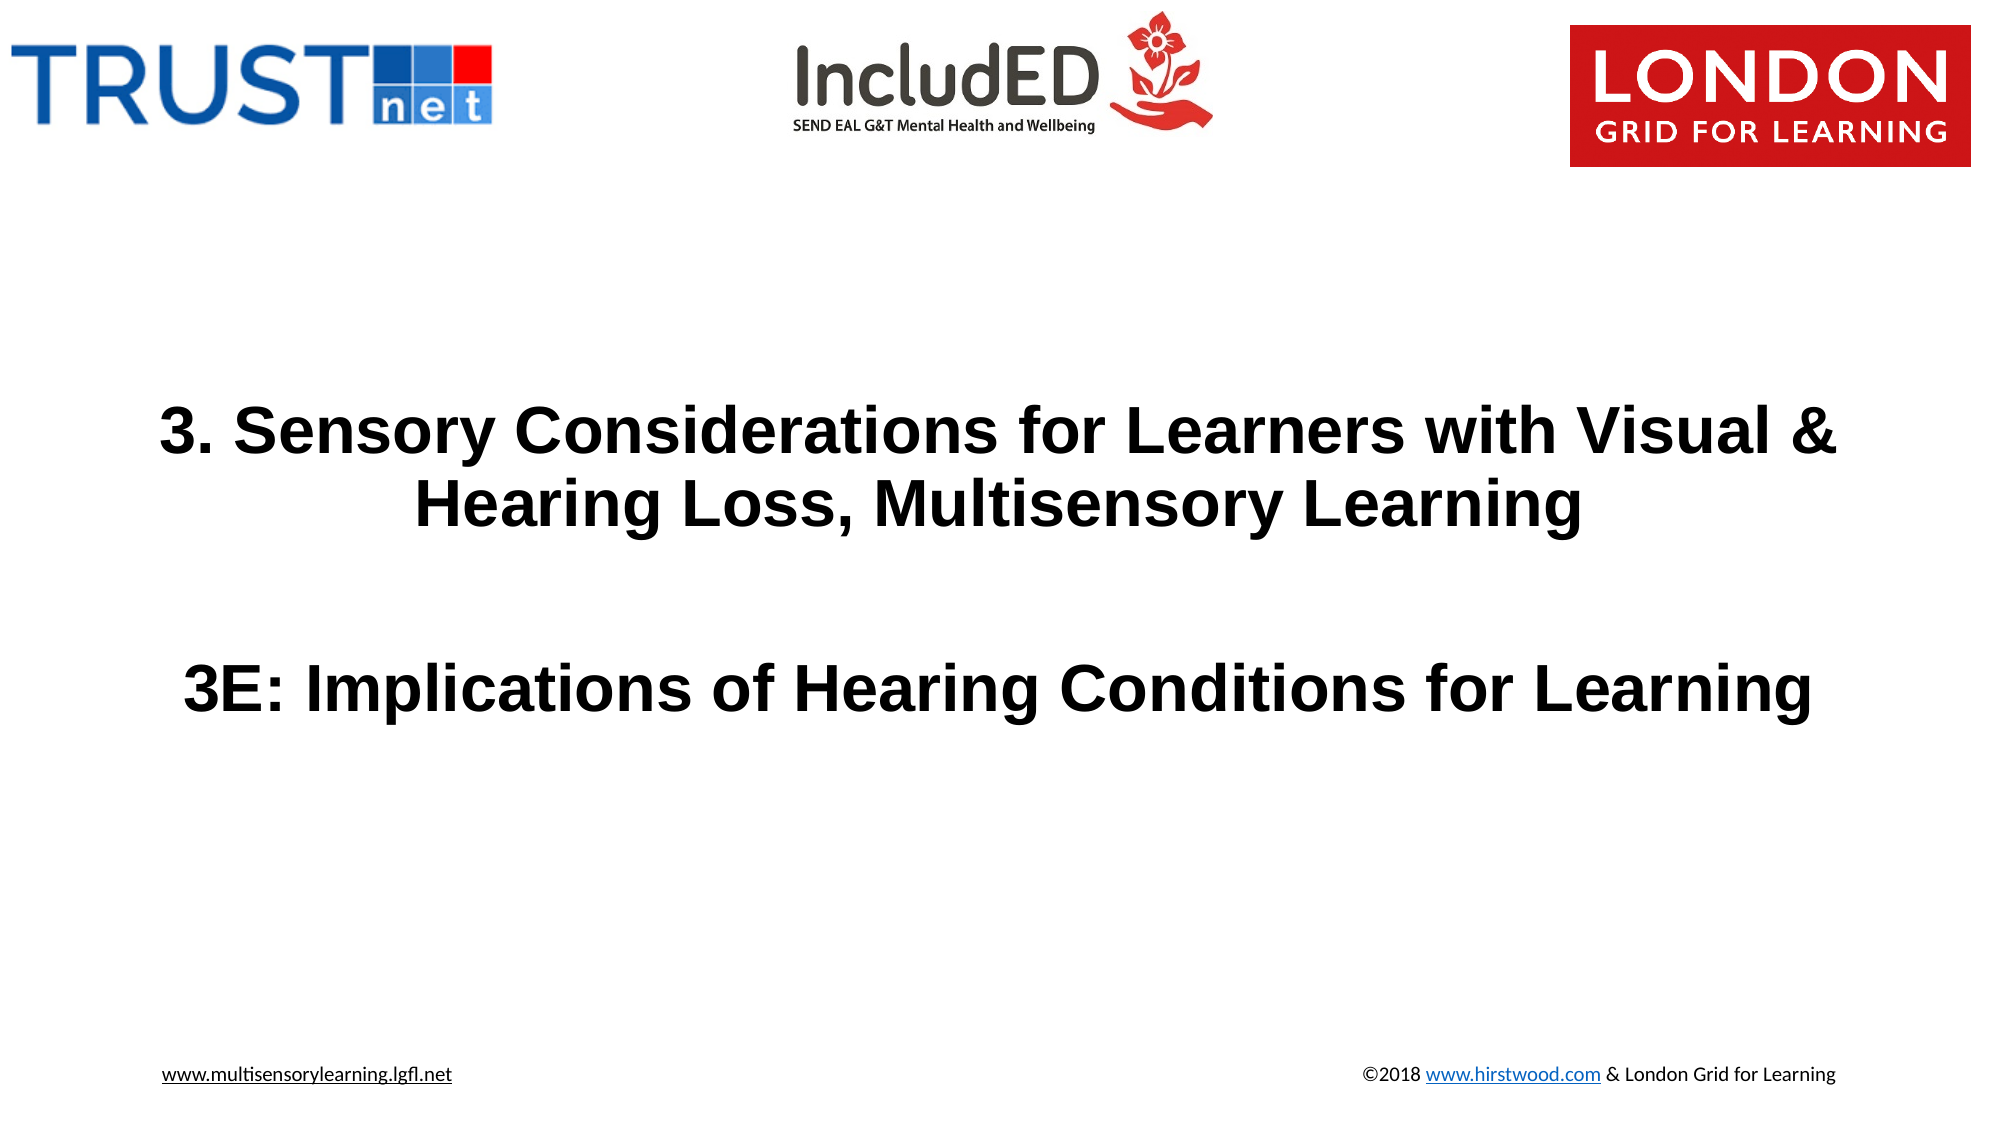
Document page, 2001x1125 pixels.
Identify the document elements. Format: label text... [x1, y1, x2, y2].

picture [0, 0, 505, 191]
list 3. Sensory Considerations for Learners with Visual & Hearing Loss, Multisensory Learning 3E: Implications of Hearing Conditions for Learning [137, 388, 1863, 971]
text_box www.multisensorylearning.lgfl.net ©2018 www.hirstwood.com & London Grid for Learning [146, 1052, 1852, 1093]
picture [1570, 25, 1971, 167]
picture [787, 11, 1213, 137]
